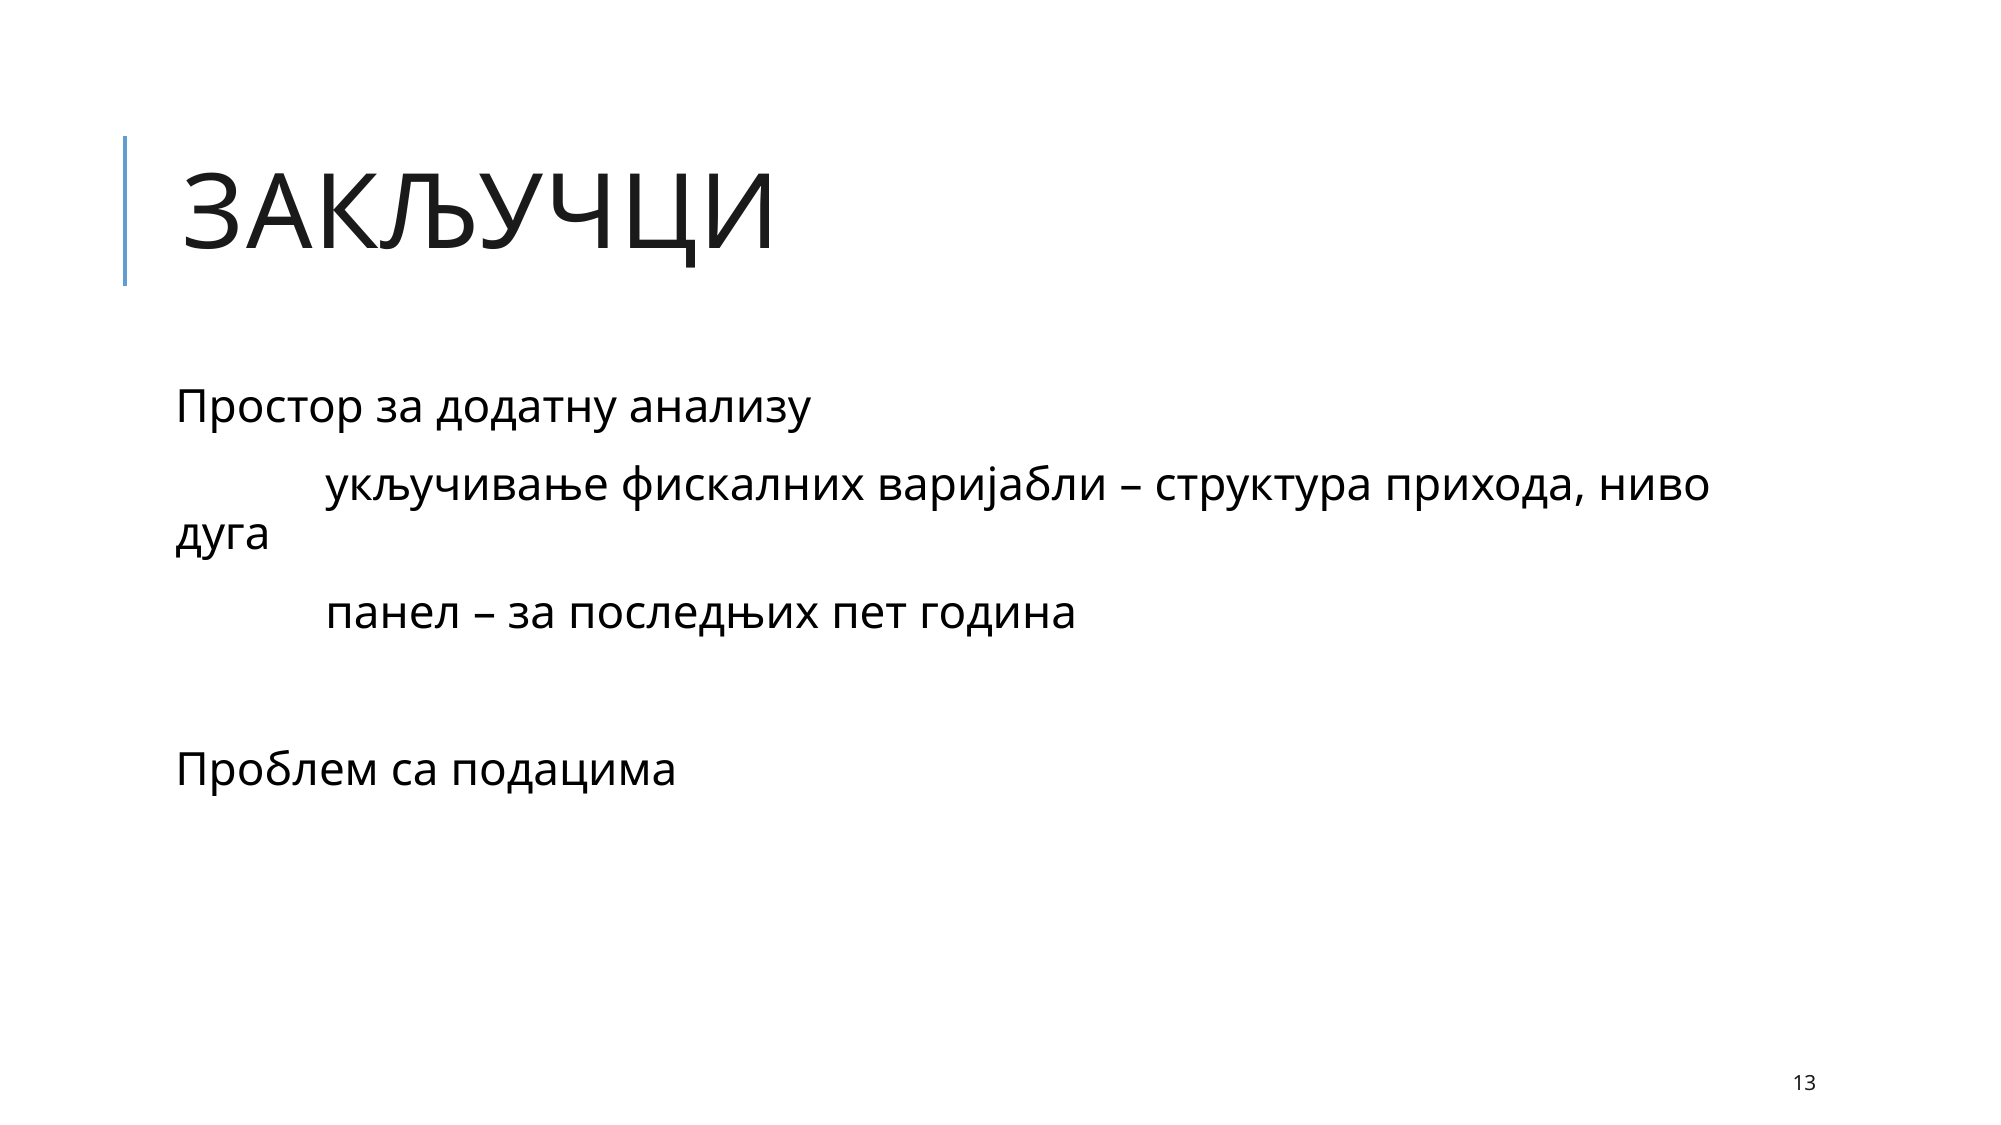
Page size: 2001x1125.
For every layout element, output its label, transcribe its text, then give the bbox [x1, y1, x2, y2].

list Простор за додатну анализу укључивање фискалних варијабли – структура прихода, ниво дуга панел – за последњих пет година Проблем са подацима [168, 375, 1763, 1035]
slide_number 13 [1777, 1061, 1938, 1107]
title Закључци [168, 96, 1763, 342]
